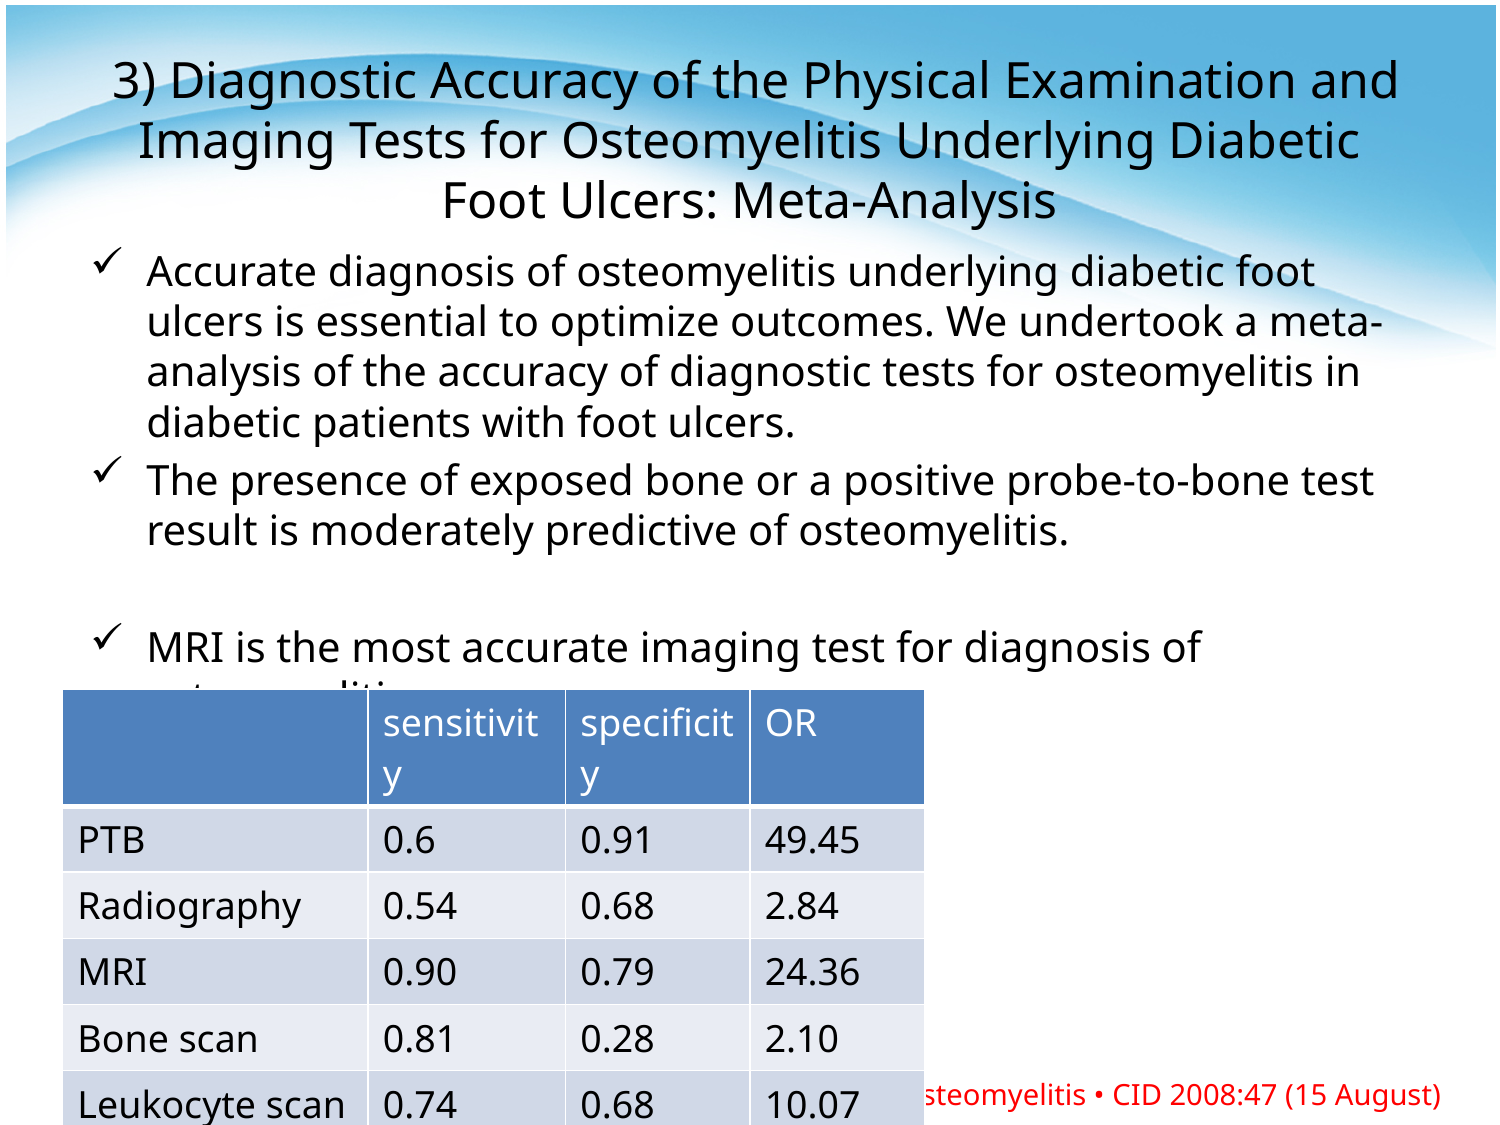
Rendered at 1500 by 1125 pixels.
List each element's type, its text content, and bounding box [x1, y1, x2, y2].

table_cell 0.68 [566, 873, 749, 938]
table_cell Bone scan [63, 1005, 367, 1070]
table_cell 0.54 [369, 873, 565, 938]
table_cell 0.28 [566, 1005, 749, 1070]
table_cell 0.81 [369, 1005, 565, 1070]
table_cell MRI [63, 939, 367, 1004]
table_cell 0.74 [369, 1071, 565, 1125]
table_cell 0.90 [369, 939, 565, 1004]
table_cell 2.10 [751, 1005, 924, 1070]
table_cell 2.84 [751, 873, 924, 938]
table_cell Leukocyte scan [63, 1071, 367, 1125]
table_cell 0.6 [369, 809, 565, 871]
table_cell 0.91 [566, 809, 749, 871]
table_header sensitivity [369, 690, 565, 804]
table_cell 49.45 [751, 809, 924, 871]
table_cell 0.68 [566, 1071, 749, 1125]
table_cell 0.79 [566, 939, 749, 1004]
table_cell 10.07 [751, 1071, 924, 1125]
table_cell Radiography [63, 873, 367, 938]
table_header specificity [566, 690, 749, 804]
table_header [63, 690, 367, 804]
table_header OR [751, 690, 924, 804]
list Accurate diagnosis of osteomyelitis underlying diabetic foot ulcers is essential to optimize outcomes. We undertook a meta-analysis of the accuracy of diagnostic tests for osteomyelitis in diabetic patients with foot ulcers. The presence of exposed bone or a positive probe-to-bone test result is moderately predictive of osteomyelitis. MRI is the most accurate imaging test for diagnosis of osteomyelitis. [75, 237, 1425, 1005]
footer Diagnosis of Osteomyelitis • CID 2008:47 (15 August) [926, 1063, 1495, 1124]
table_cell PTB [63, 809, 367, 871]
title 3) Diagnostic Accuracy of the Physical Examination and Imaging Tests for Osteomyelitis Underlying Diabetic Foot Ulcers: Meta-Analysis [75, 45, 1425, 233]
picture [0, 0, 1500, 1125]
table_cell 24.36 [751, 939, 924, 1004]
